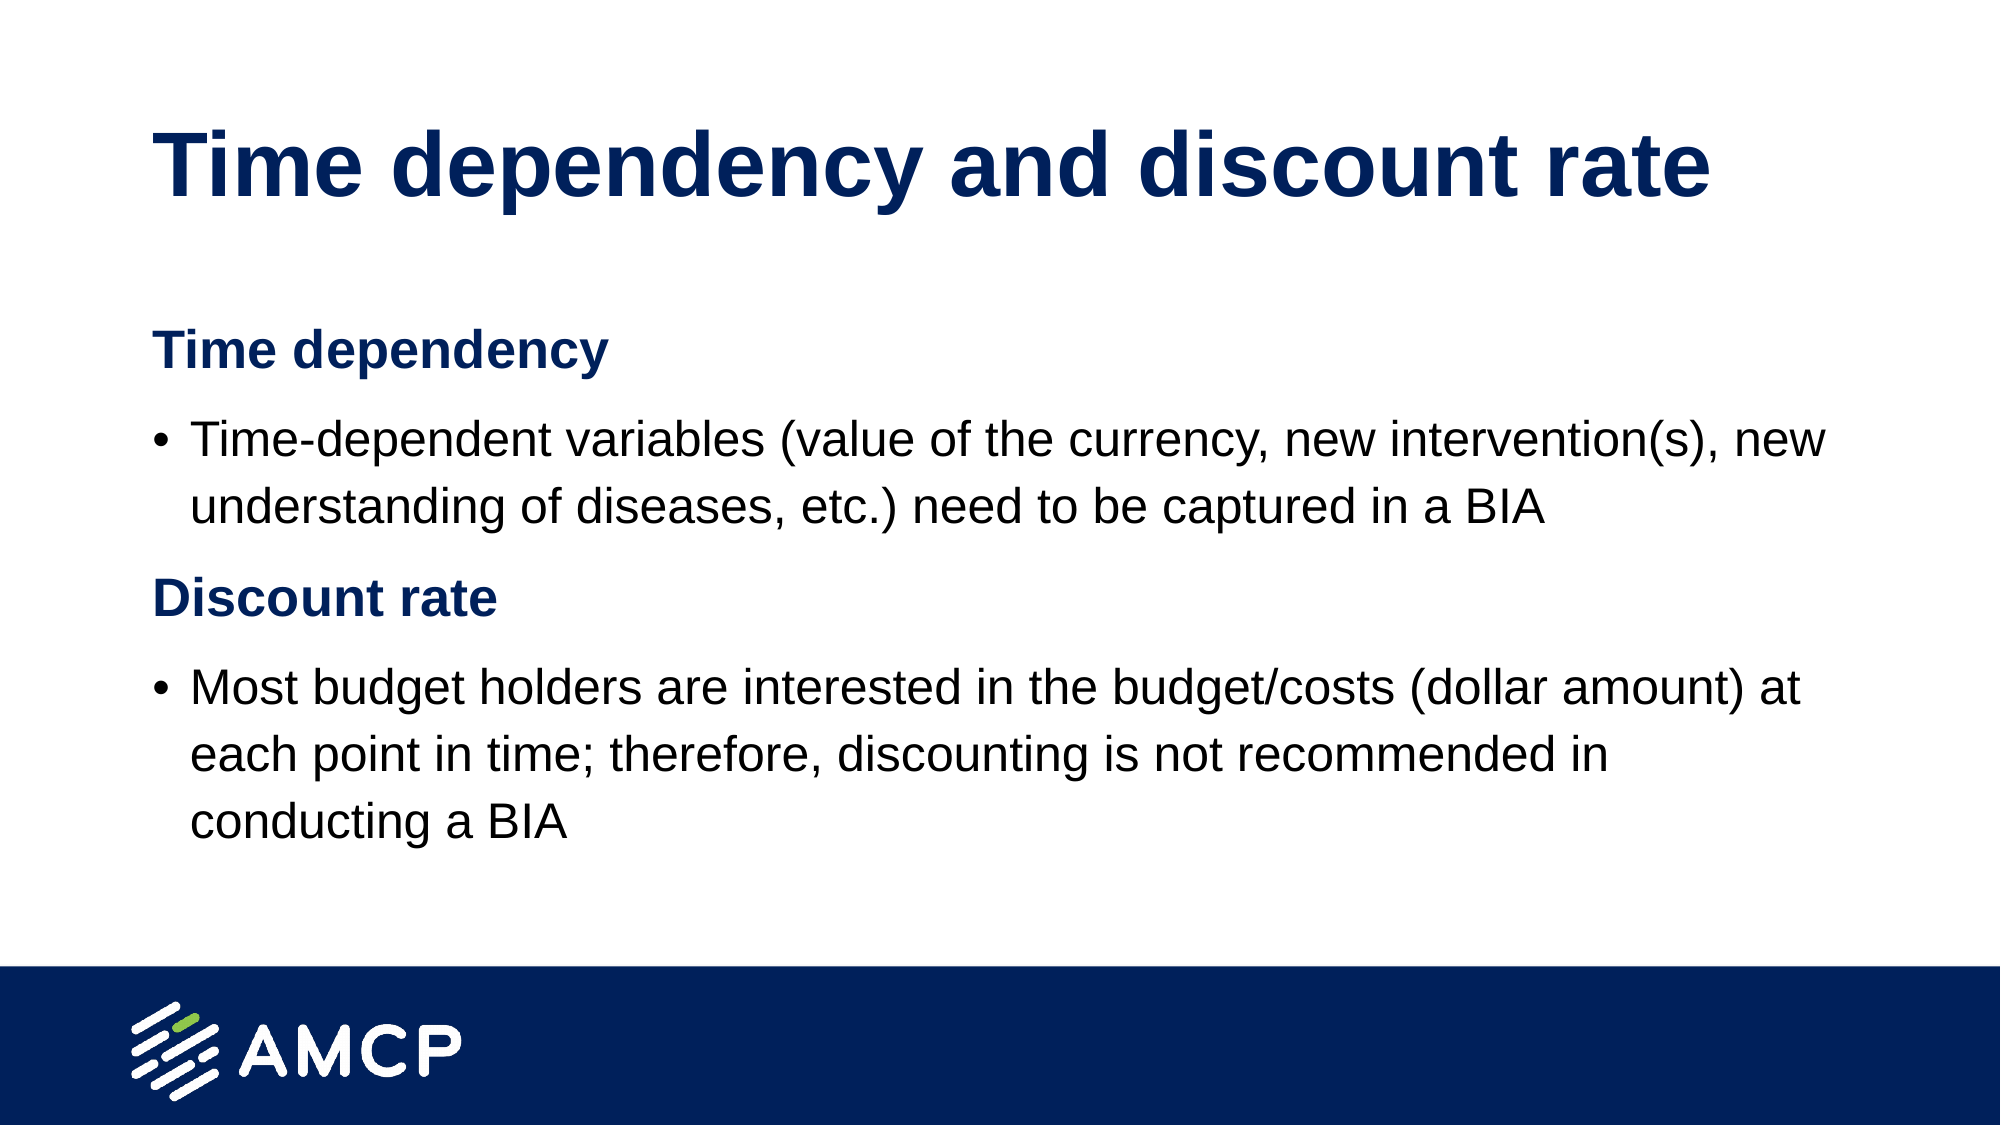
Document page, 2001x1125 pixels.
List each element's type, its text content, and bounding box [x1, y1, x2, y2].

title Time dependency and discount rate [137, 59, 1863, 278]
picture [0, 666, 813, 1125]
list Time dependency Time-dependent variables (value of the currency, new intervention(s), new understanding of diseases, etc.) need to be captured in a BIA Discount rate Most budget holders are interested in the budget/costs (dollar amount) at each point in time; therefore, discounting is not recommended in conducting a BIA [137, 299, 1863, 940]
